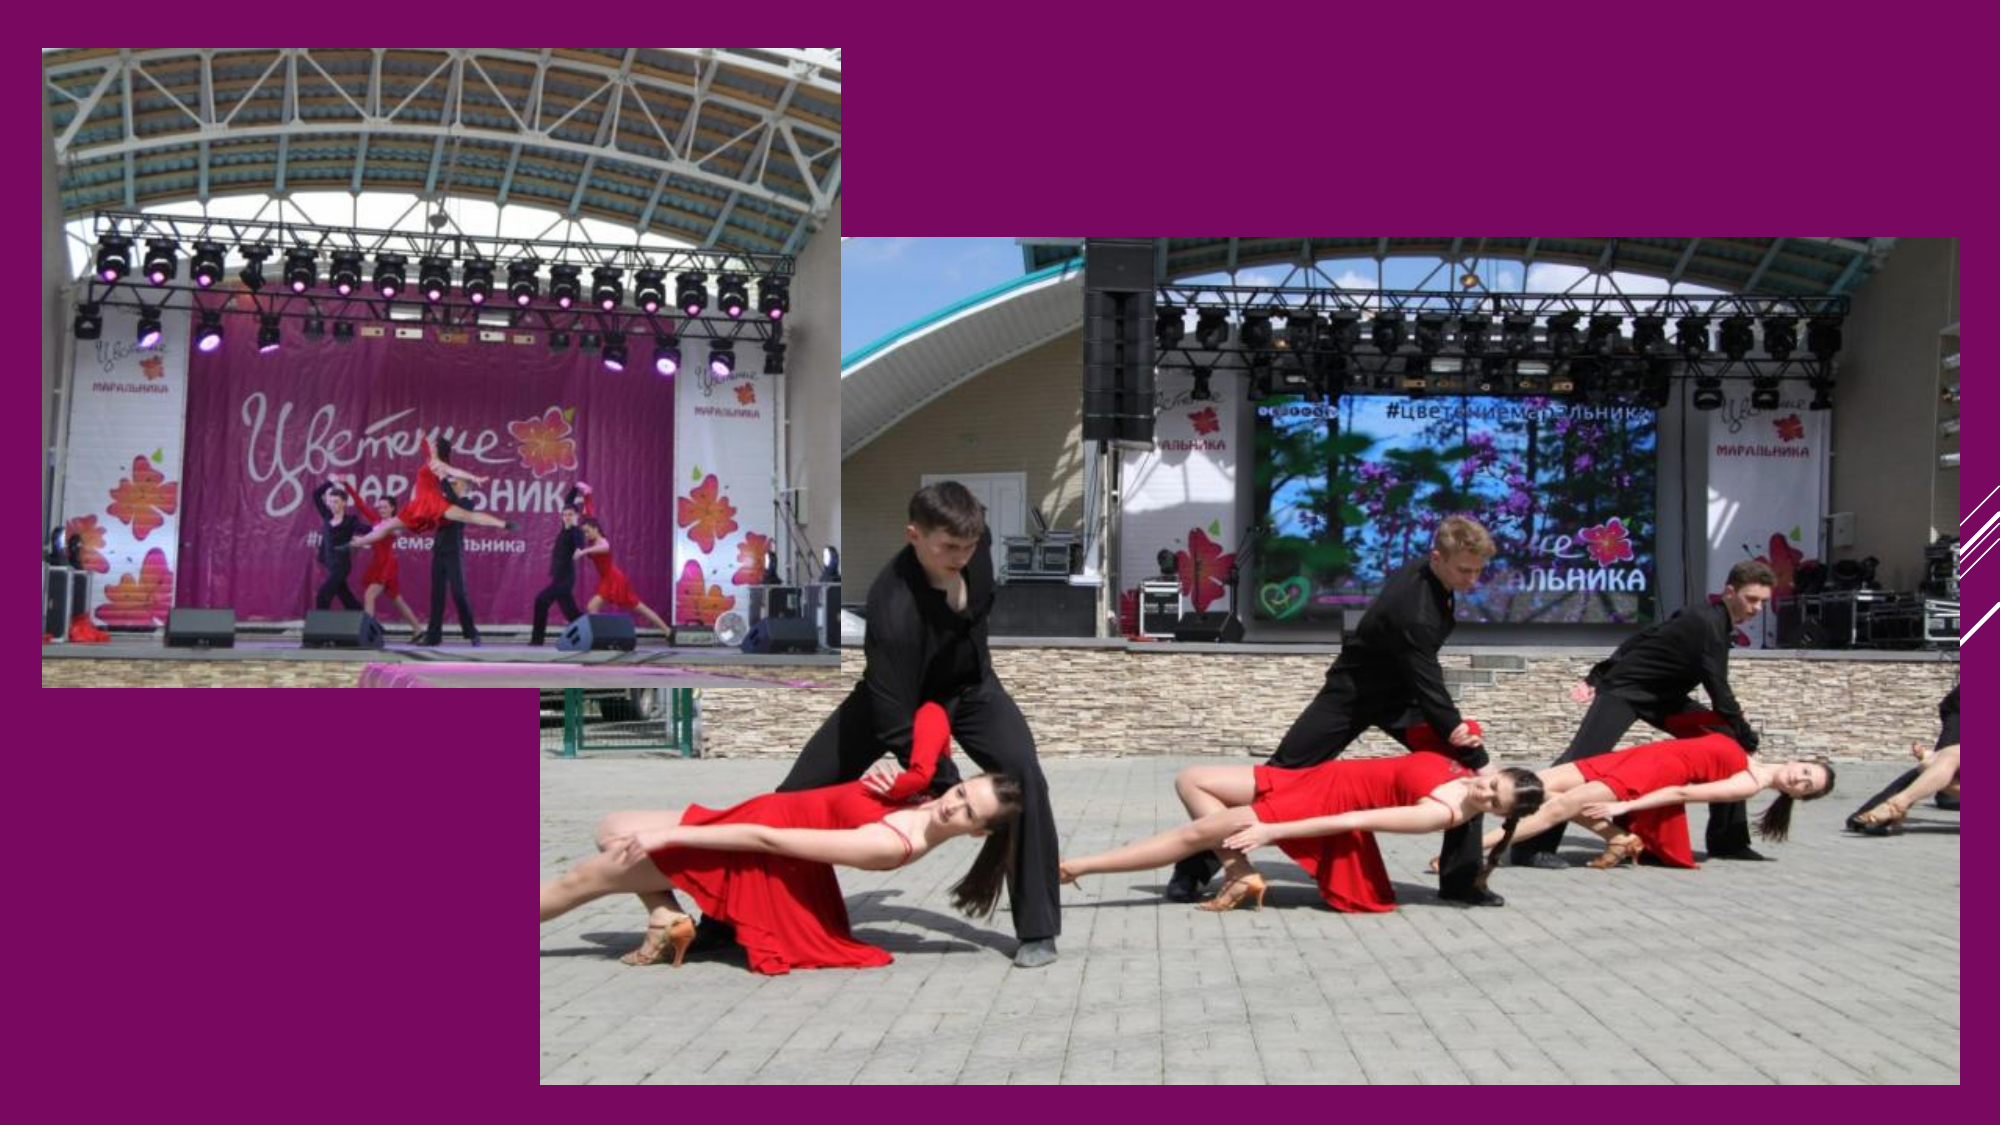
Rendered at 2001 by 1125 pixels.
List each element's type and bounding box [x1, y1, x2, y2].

picture [42, 48, 1961, 1086]
